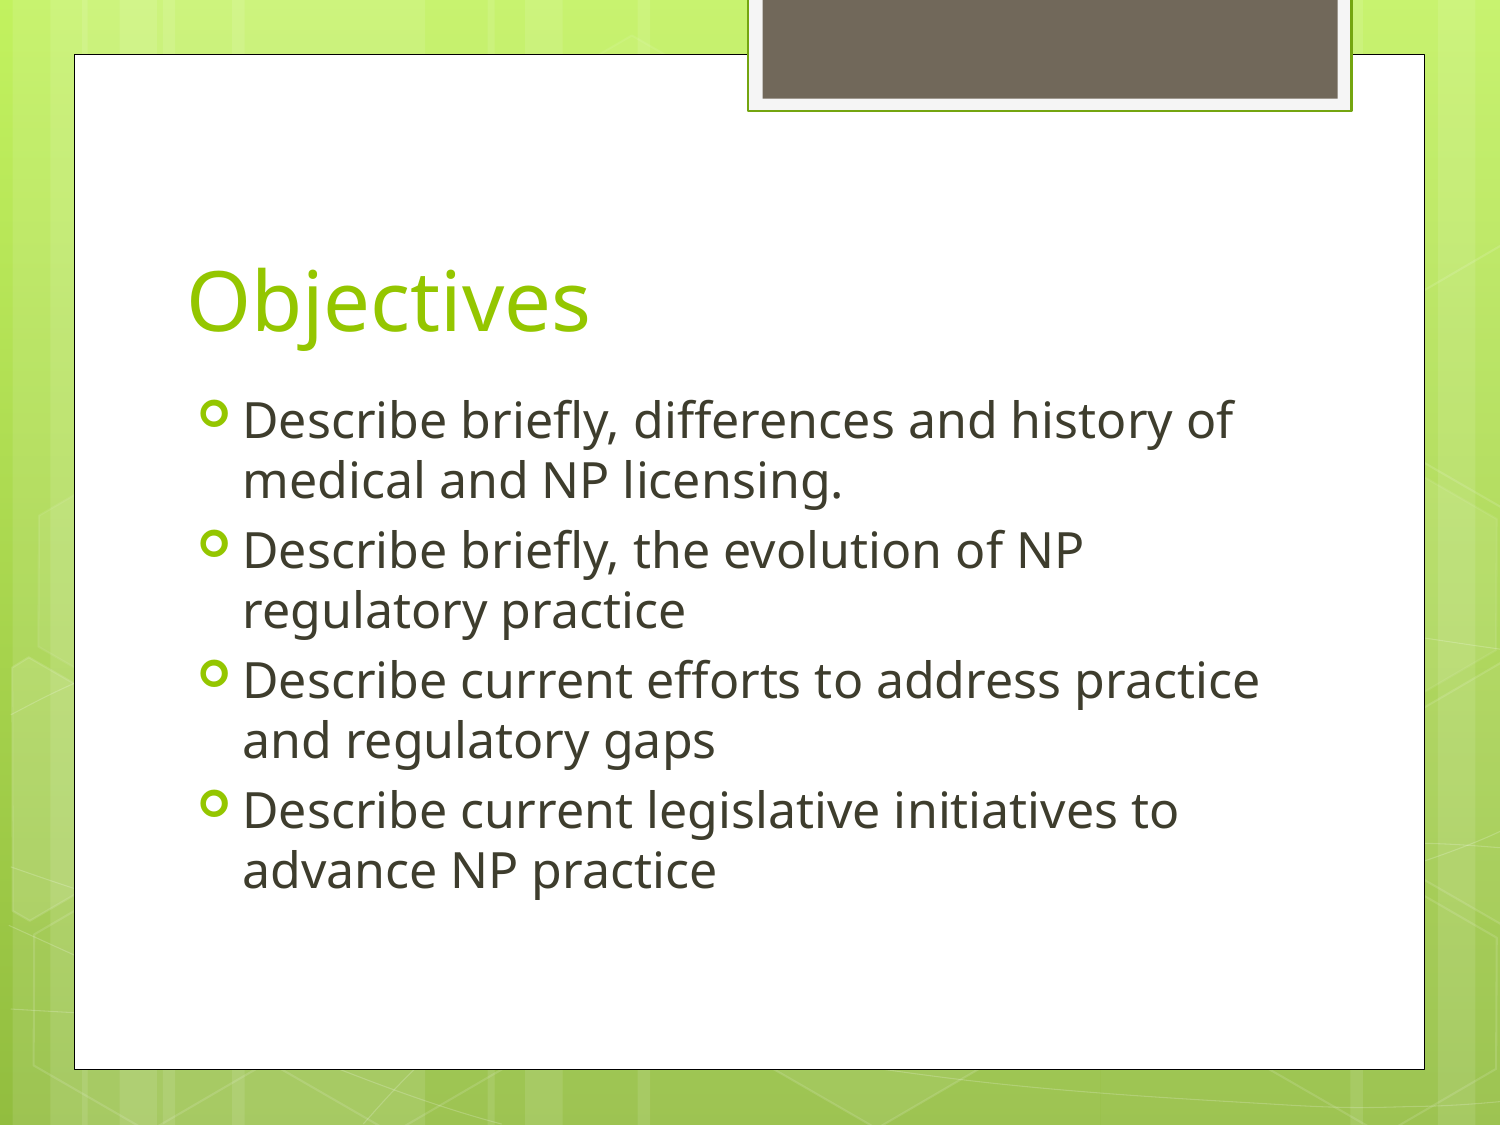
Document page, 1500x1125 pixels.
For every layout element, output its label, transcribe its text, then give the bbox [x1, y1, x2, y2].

list Describe briefly, differences and history of medical and NP licensing. Describe briefly, the evolution of NP regulatory practice Describe current efforts to address practice and regulatory gaps Describe current legislative initiatives to advance NP practice [171, 381, 1283, 957]
title Objectives [171, 168, 1324, 357]
